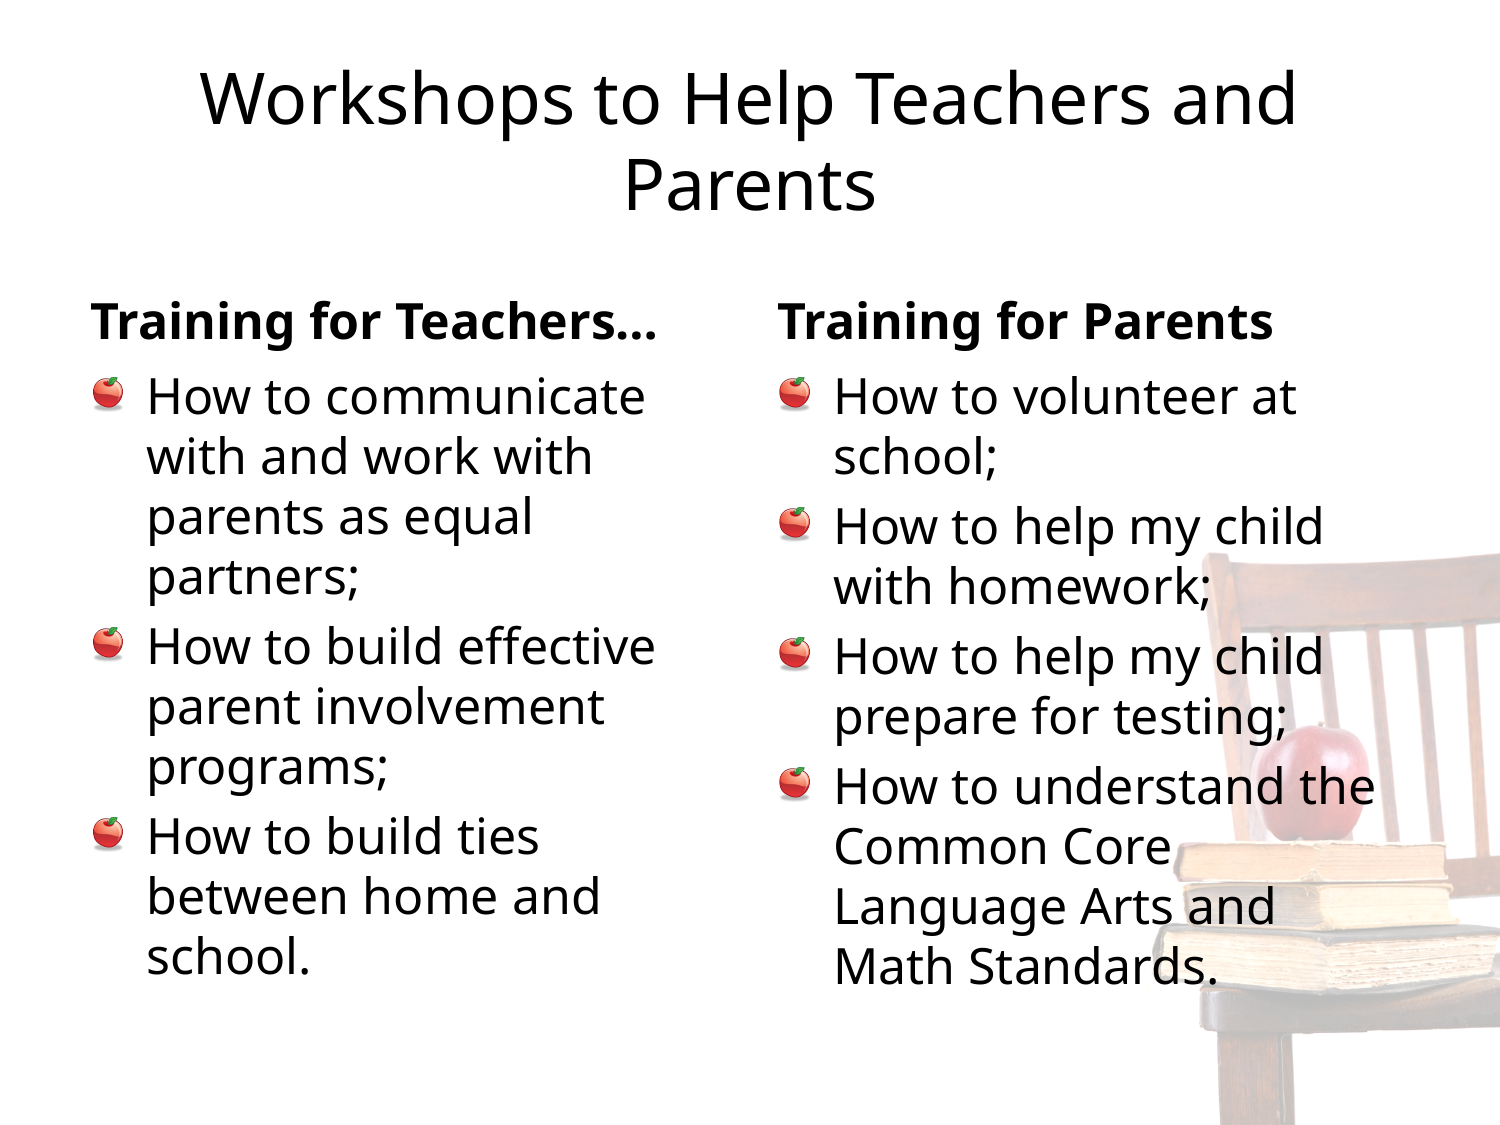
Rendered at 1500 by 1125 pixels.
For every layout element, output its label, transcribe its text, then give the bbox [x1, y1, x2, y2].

picture [776, 506, 813, 542]
picture [90, 376, 126, 412]
picture [776, 636, 813, 672]
picture [90, 626, 126, 662]
picture [90, 816, 126, 852]
list Training for Teachers… [75, 251, 738, 356]
list How to communicate with and work with parents as equal partners; How to build effective parent involvement programs; How to build ties between home and school. [75, 356, 738, 1005]
picture [776, 376, 813, 412]
list How to volunteer at school; How to help my child with homework; How to help my child prepare for testing; How to understand the Common Core Language Arts and Math Standards. [761, 356, 1425, 1005]
list Training for Parents [761, 251, 1425, 356]
title Workshops to Help Teachers and Parents [75, 45, 1425, 233]
picture [776, 766, 813, 802]
